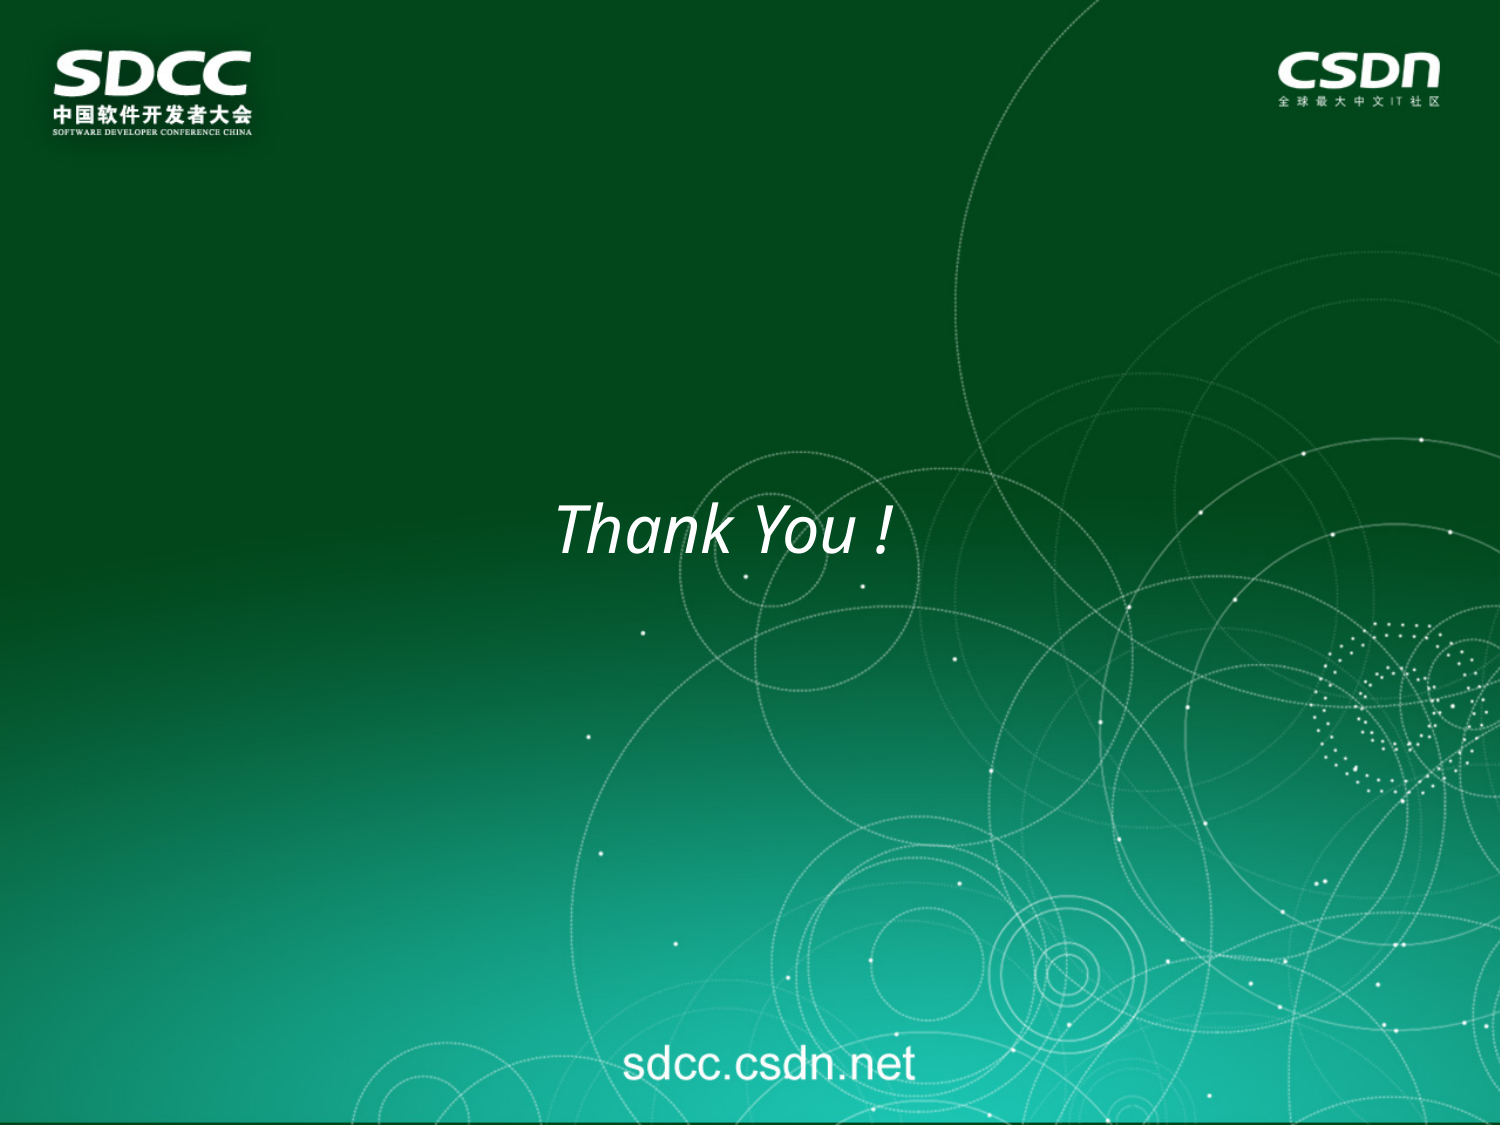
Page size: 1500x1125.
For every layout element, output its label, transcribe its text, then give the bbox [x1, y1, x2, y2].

picture [0, 0, 1500, 1125]
text_box Thank You ! [537, 479, 987, 575]
